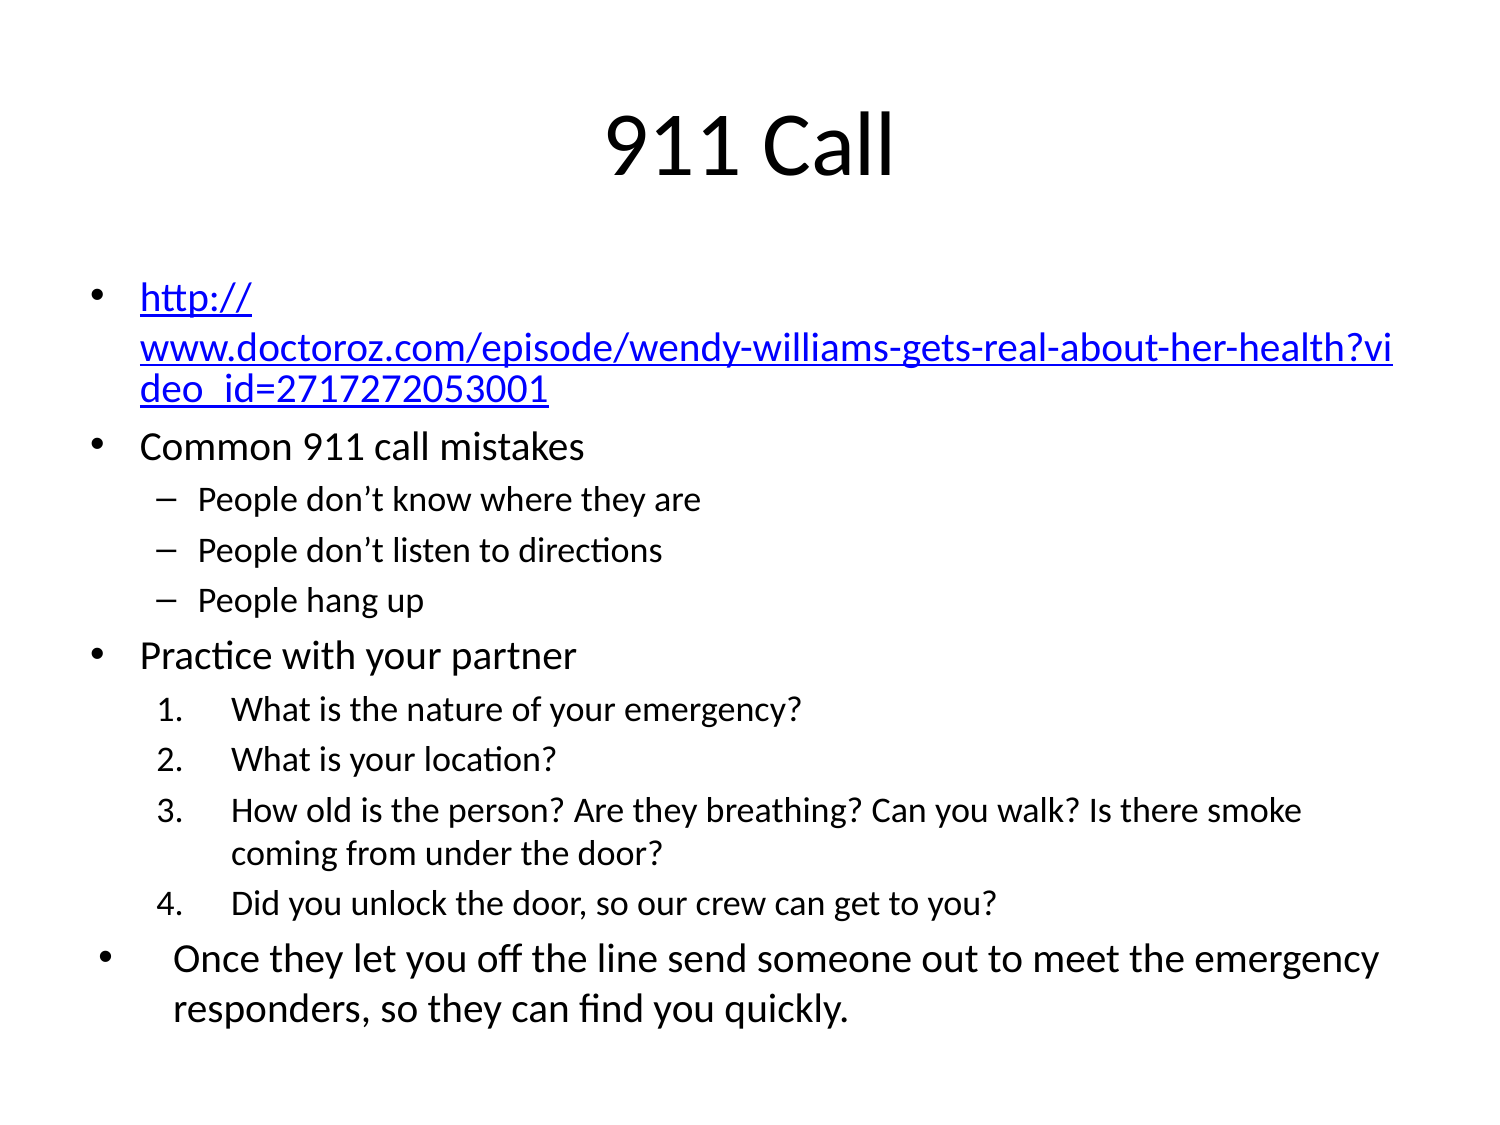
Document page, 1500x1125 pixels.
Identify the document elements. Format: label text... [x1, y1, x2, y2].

list http://www.doctoroz.com/episode/wendy-williams-gets-real-about-her-health?video_id=2717272053001 Common 911 call mistakes People don’t know where they are People don’t listen to directions People hang up Practice with your partner What is the nature of your emergency? What is your location? How old is the person? Are they breathing? Can you walk? Is there smoke coming from under the door? Did you unlock the door, so our crew can get to you? Once they let you off the line send someone out to meet the emergency responders, so they can find you quickly. [75, 262, 1425, 1005]
title 911 Call [75, 45, 1425, 233]
